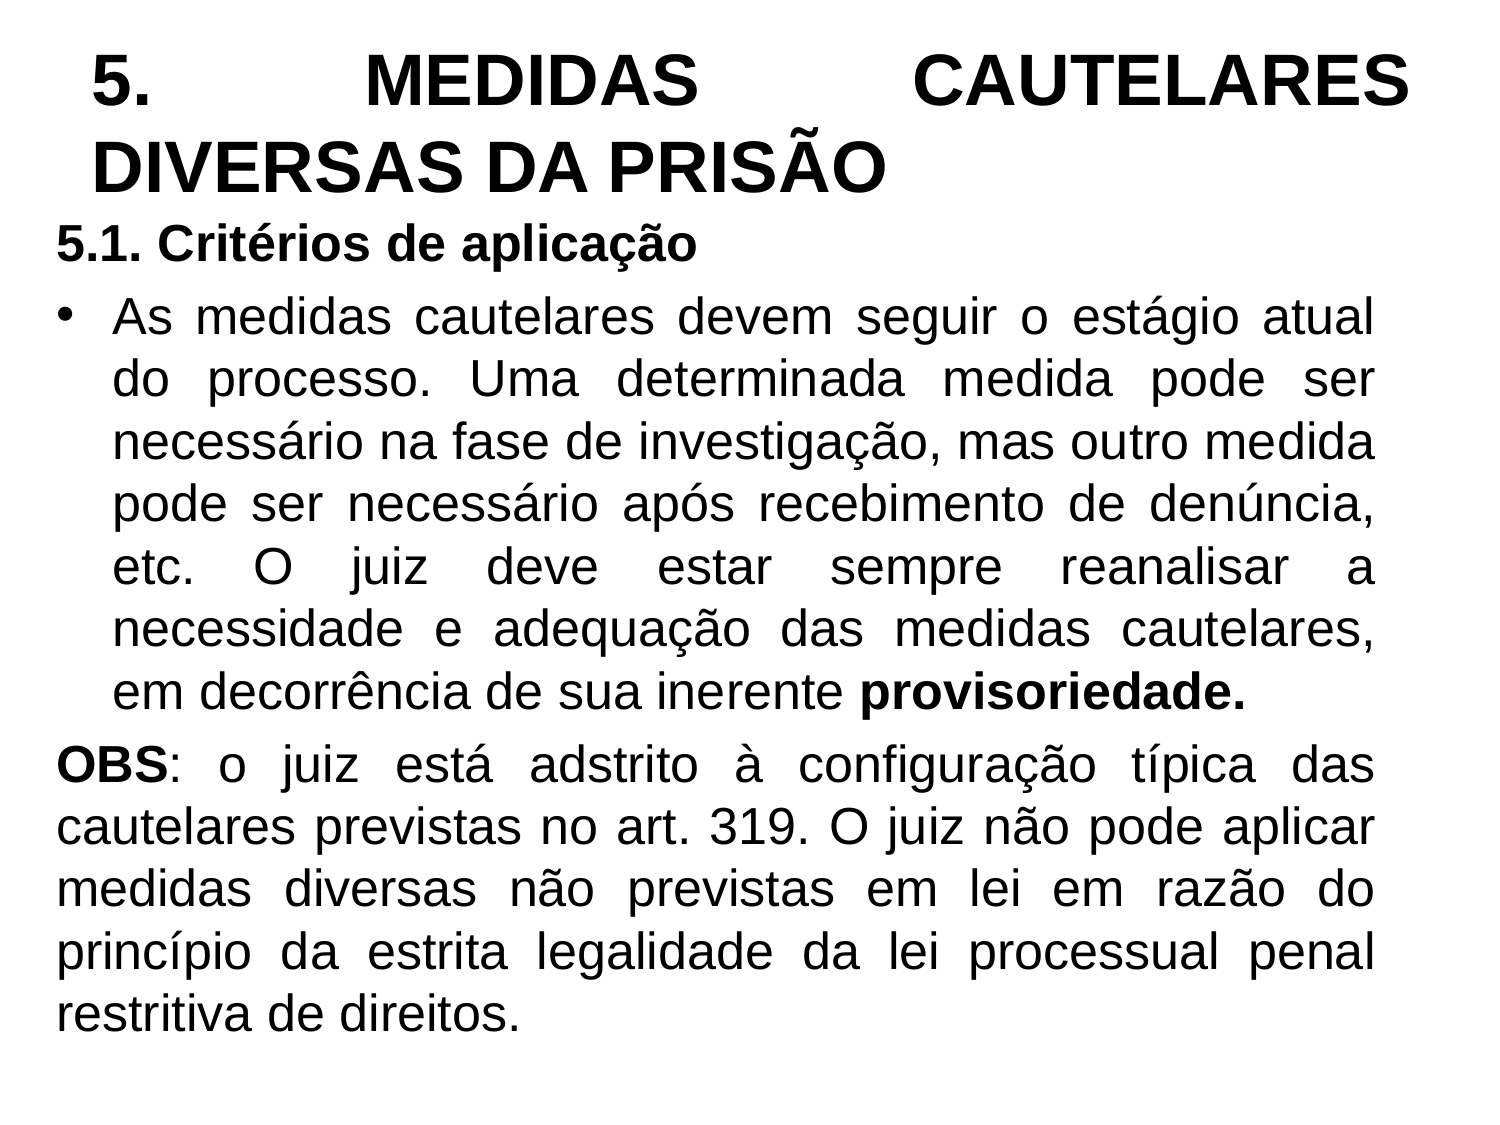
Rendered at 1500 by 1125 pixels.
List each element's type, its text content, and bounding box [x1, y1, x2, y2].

list 5.1. Critérios de aplicação As medidas cautelares devem seguir o estágio atual do processo. Uma determinada medida pode ser necessário na fase de investigação, mas outro medida pode ser necessário após recebimento de denúncia, etc. O juiz deve estar sempre reanalisar a necessidade e adequação das medidas cautelares, em decorrência de sua inerente provisoriedade. OBS: o juiz está adstrito à configuração típica das cautelares previstas no art. 319. O juiz não pode aplicar medidas diversas não previstas em lei em razão do princípio da estrita legalidade da lei processual penal restritiva de direitos. [41, 201, 1392, 1039]
title 5. MEDIDAS CAUTELARES DIVERSAS DA PRISÃO [76, 42, 1427, 198]
